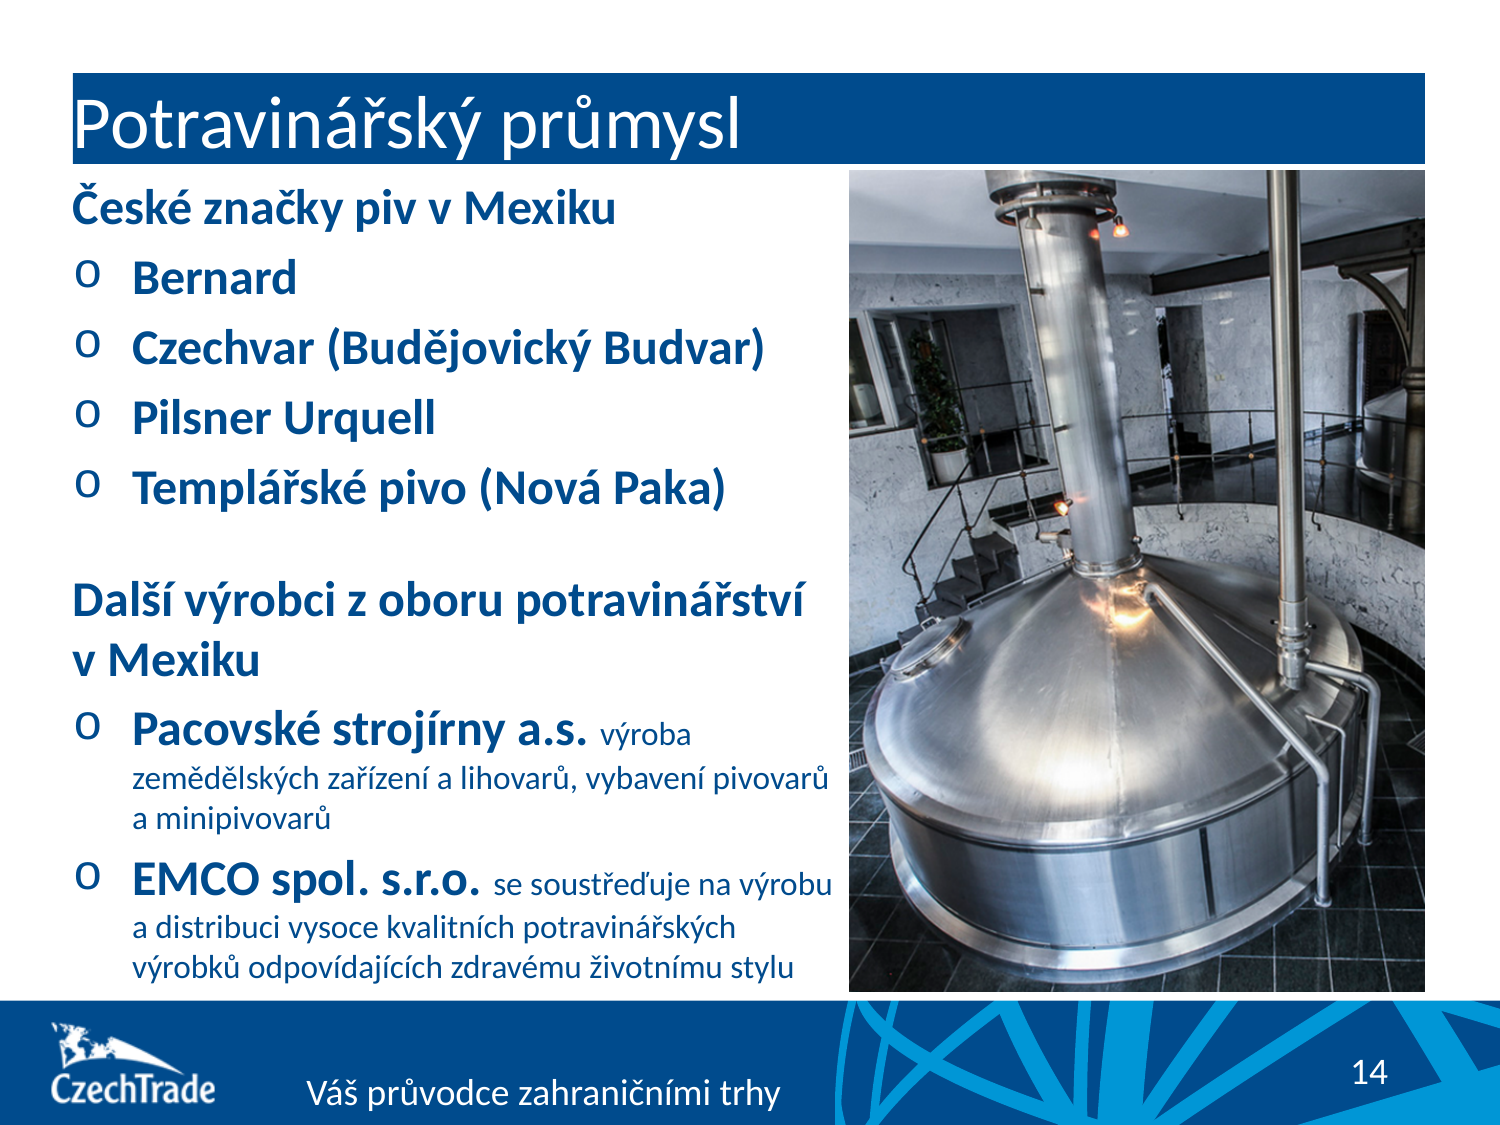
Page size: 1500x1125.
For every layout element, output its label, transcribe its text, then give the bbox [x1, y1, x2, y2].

text_box Další výrobci z oboru potravinářství v Mexiku Pacovské strojírny a.s. výroba zemědělských zařízení a lihovarů, vybavení pivovarů a minipivovarů EMCO spol. s.r.o. se soustřeďuje na výrobu a distribuci vysoce kvalitních potravinářských výrobků odpovídajících zdravému životnímu stylu [72, 506, 850, 1002]
picture [848, 170, 1426, 992]
picture [42, 1017, 223, 1112]
text_box České značky piv v Mexiku Bernard Czechvar (Budějovický Budvar) Pilsner Urquell Templářské pivo (Nová Paka) [72, 115, 850, 506]
title Potravinářský průmysl [72, 73, 1425, 164]
